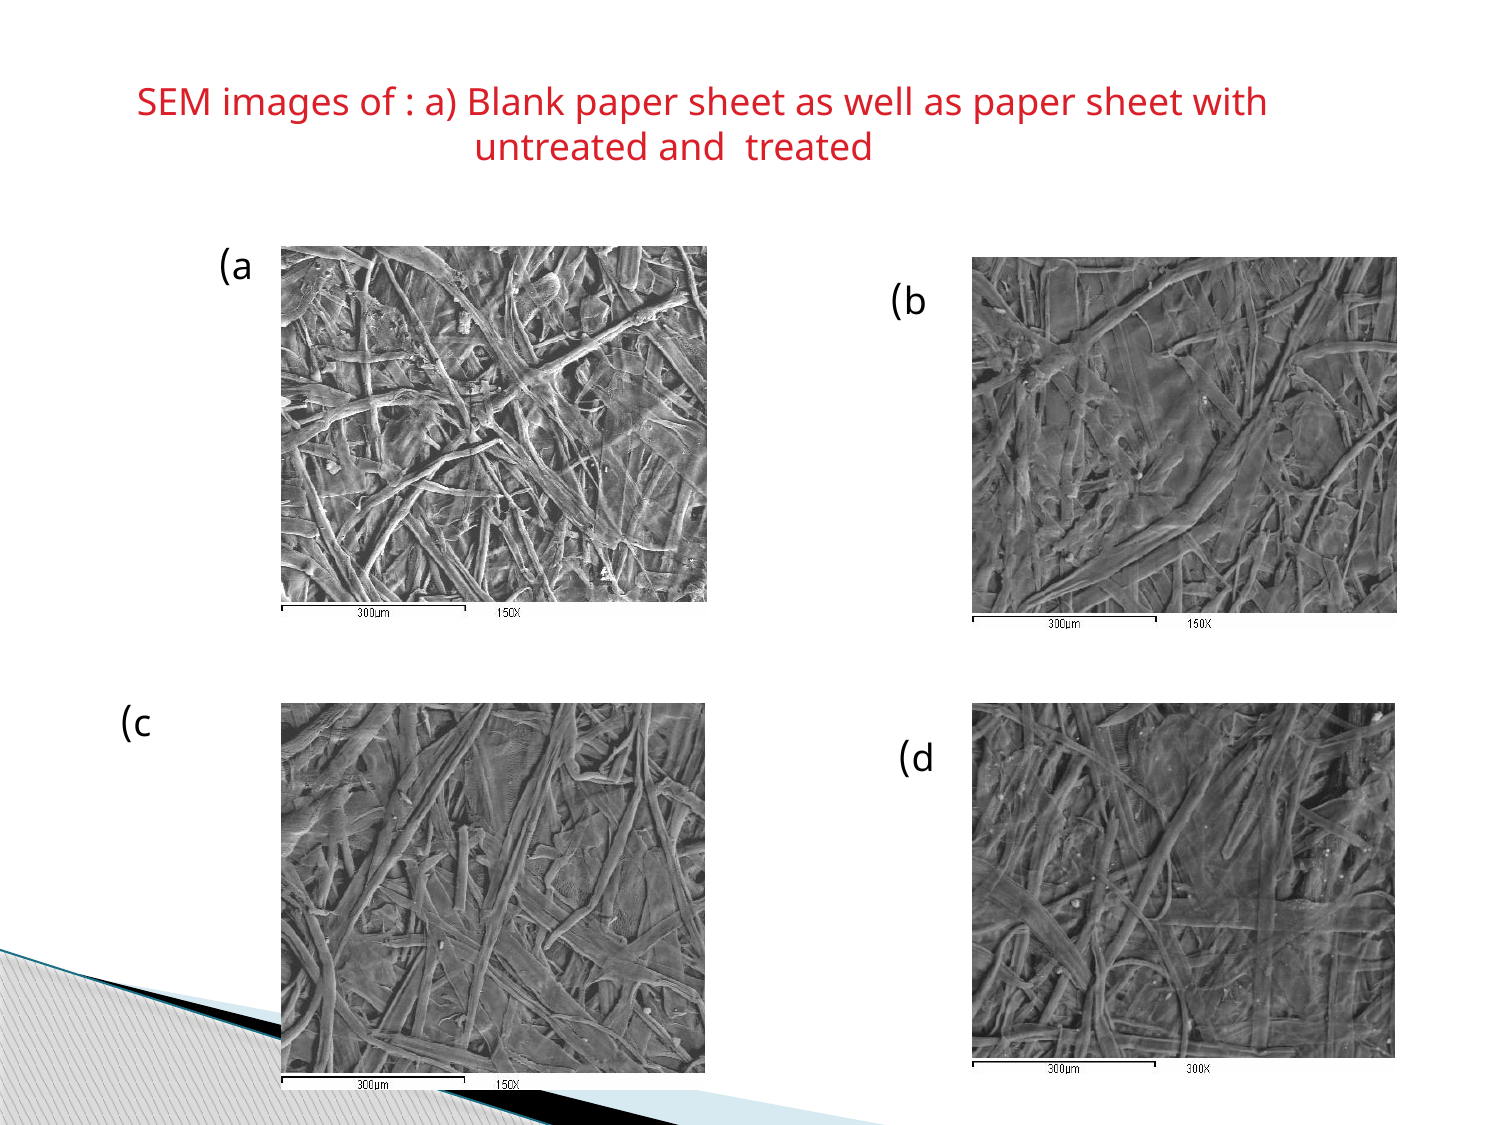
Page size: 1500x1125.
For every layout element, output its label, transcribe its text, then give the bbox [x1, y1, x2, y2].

text_box a) [128, 234, 268, 295]
picture [972, 257, 1397, 629]
picture [972, 702, 1395, 1074]
picture [280, 702, 705, 1090]
text_box d) [808, 726, 966, 787]
text_box SEM images of : a) Blank paper sheet as well as paper sheet with untreated and treated [82, 70, 1325, 175]
text_box c) [105, 691, 493, 752]
picture [280, 245, 707, 619]
text_box b) [716, 269, 961, 330]
